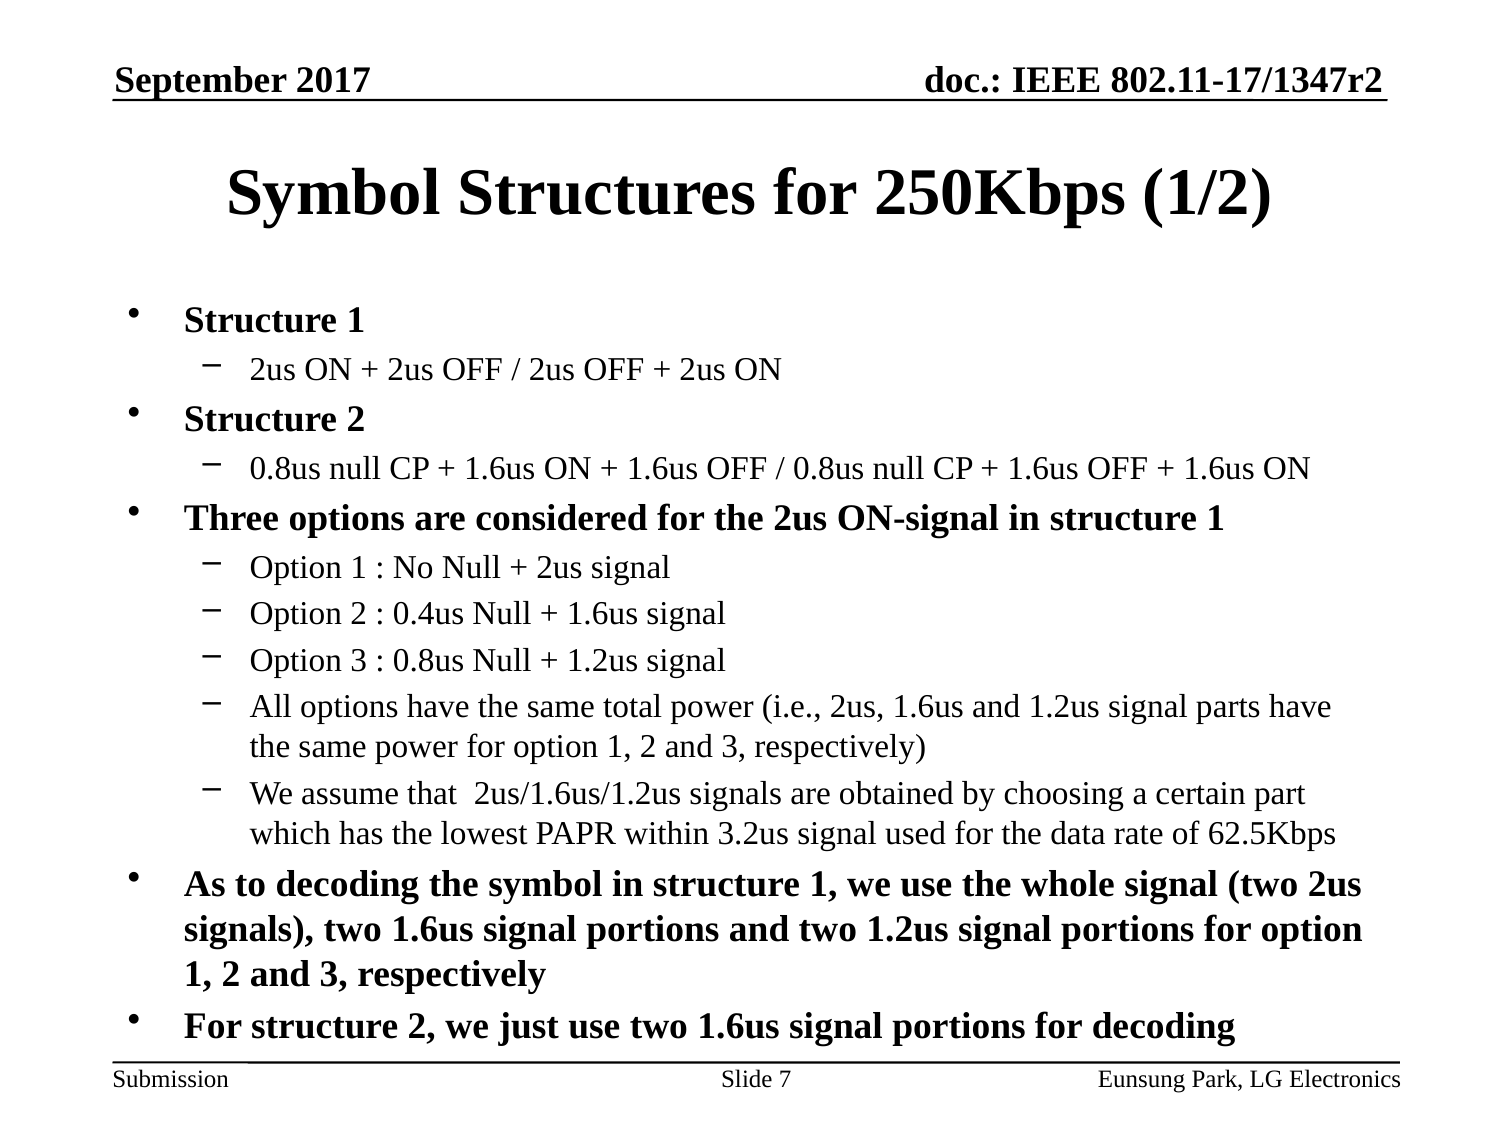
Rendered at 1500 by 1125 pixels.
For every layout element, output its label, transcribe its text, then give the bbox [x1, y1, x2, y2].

footer Eunsung Park, LG Electronics [1038, 1061, 1402, 1093]
title Symbol Structures for 250Kbps (1/2) [112, 112, 1388, 263]
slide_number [114, 54, 374, 101]
slide_number Slide 7 [712, 1061, 800, 1093]
list Structure 1 2us ON + 2us OFF / 2us OFF + 2us ON Structure 2 0.8us null CP + 1.6us ON + 1.6us OFF / 0.8us null CP + 1.6us OFF + 1.6us ON Three options are considered for the 2us ON-signal in structure 1 Option 1 : No Null + 2us signal Option 2 : 0.4us Null + 1.6us signal Option 3 : 0.8us Null + 1.2us signal All options have the same total power (i.e., 2us, 1.6us and 1.2us signal parts have the same power for option 1, 2 and 3, respectively) We assume that 2us/1.6us/1.2us signals are obtained by choosing a certain part which has the lowest PAPR within 3.2us signal used for the data rate of 62.5Kbps As to decoding the symbol in structure 1, we use the whole signal (two 2us signals), two 1.6us signal portions and two 1.2us signal portions for option 1, 2 and 3, respectively For structure 2, we just use two 1.6us signal portions for decoding [112, 287, 1388, 1000]
